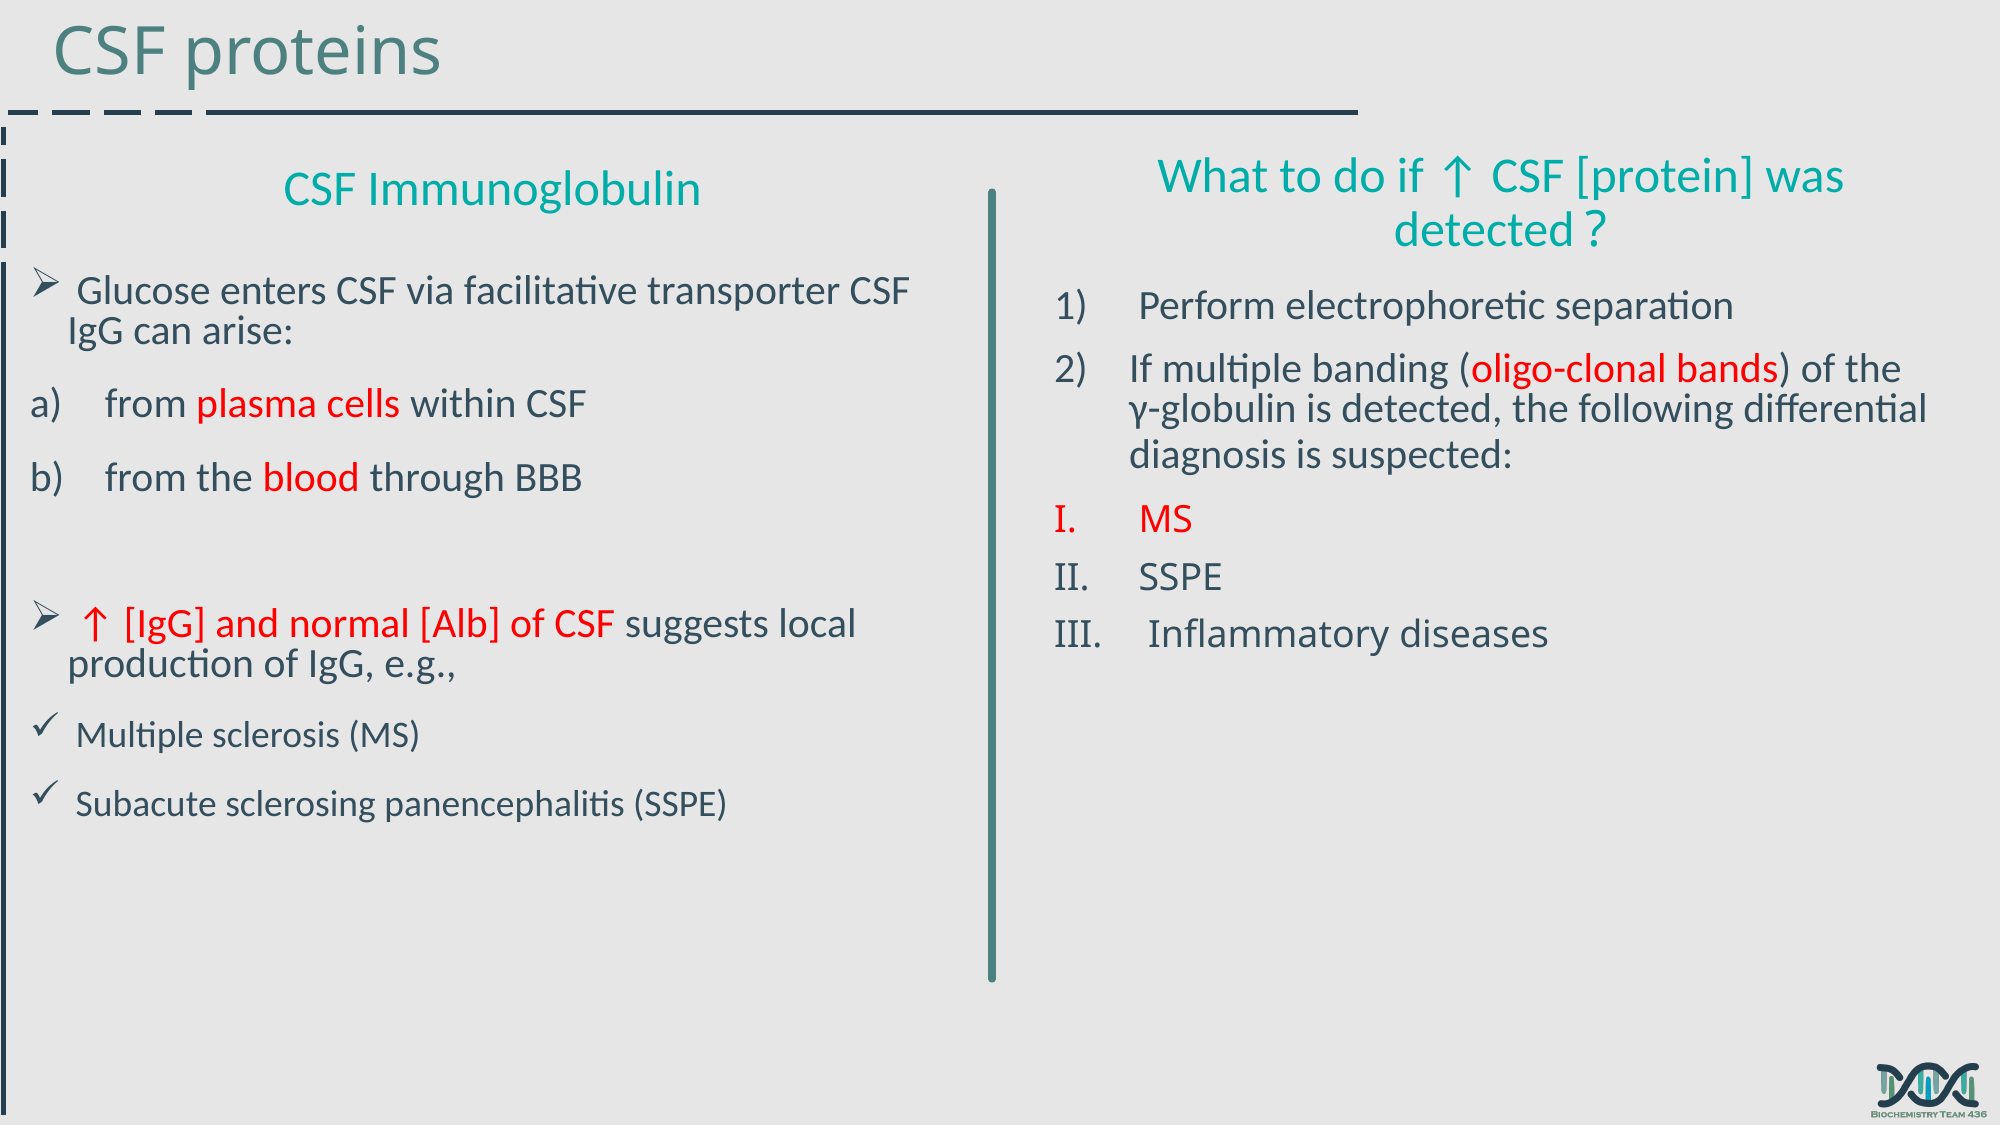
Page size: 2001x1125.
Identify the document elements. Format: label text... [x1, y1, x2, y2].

text_box What to do if ↑ CSF [protein] was detected ? [1115, 155, 1886, 252]
text_box Perform electrophoretic separation If multiple banding (oligo-clonal bands) of the γ-globulin is detected, the following differential diagnosis is suspected: MS SSPE Inflammatory diseases [964, 279, 1989, 1043]
text_box CSF Immunoglobulin [268, 147, 717, 223]
picture [1865, 1062, 2000, 1125]
text_box Glucose enters CSF via facilitative transporter CSF IgG can arise: from plasma cells within CSF from the blood through BBB ↑ [IgG] and normal [Alb] of CSF suggests local production of IgG, e.g., Multiple sclerosis (MS) Subacute sclerosing panencephalitis (SSPE) [14, 265, 971, 1040]
text_box CSF proteins [37, 9, 627, 107]
